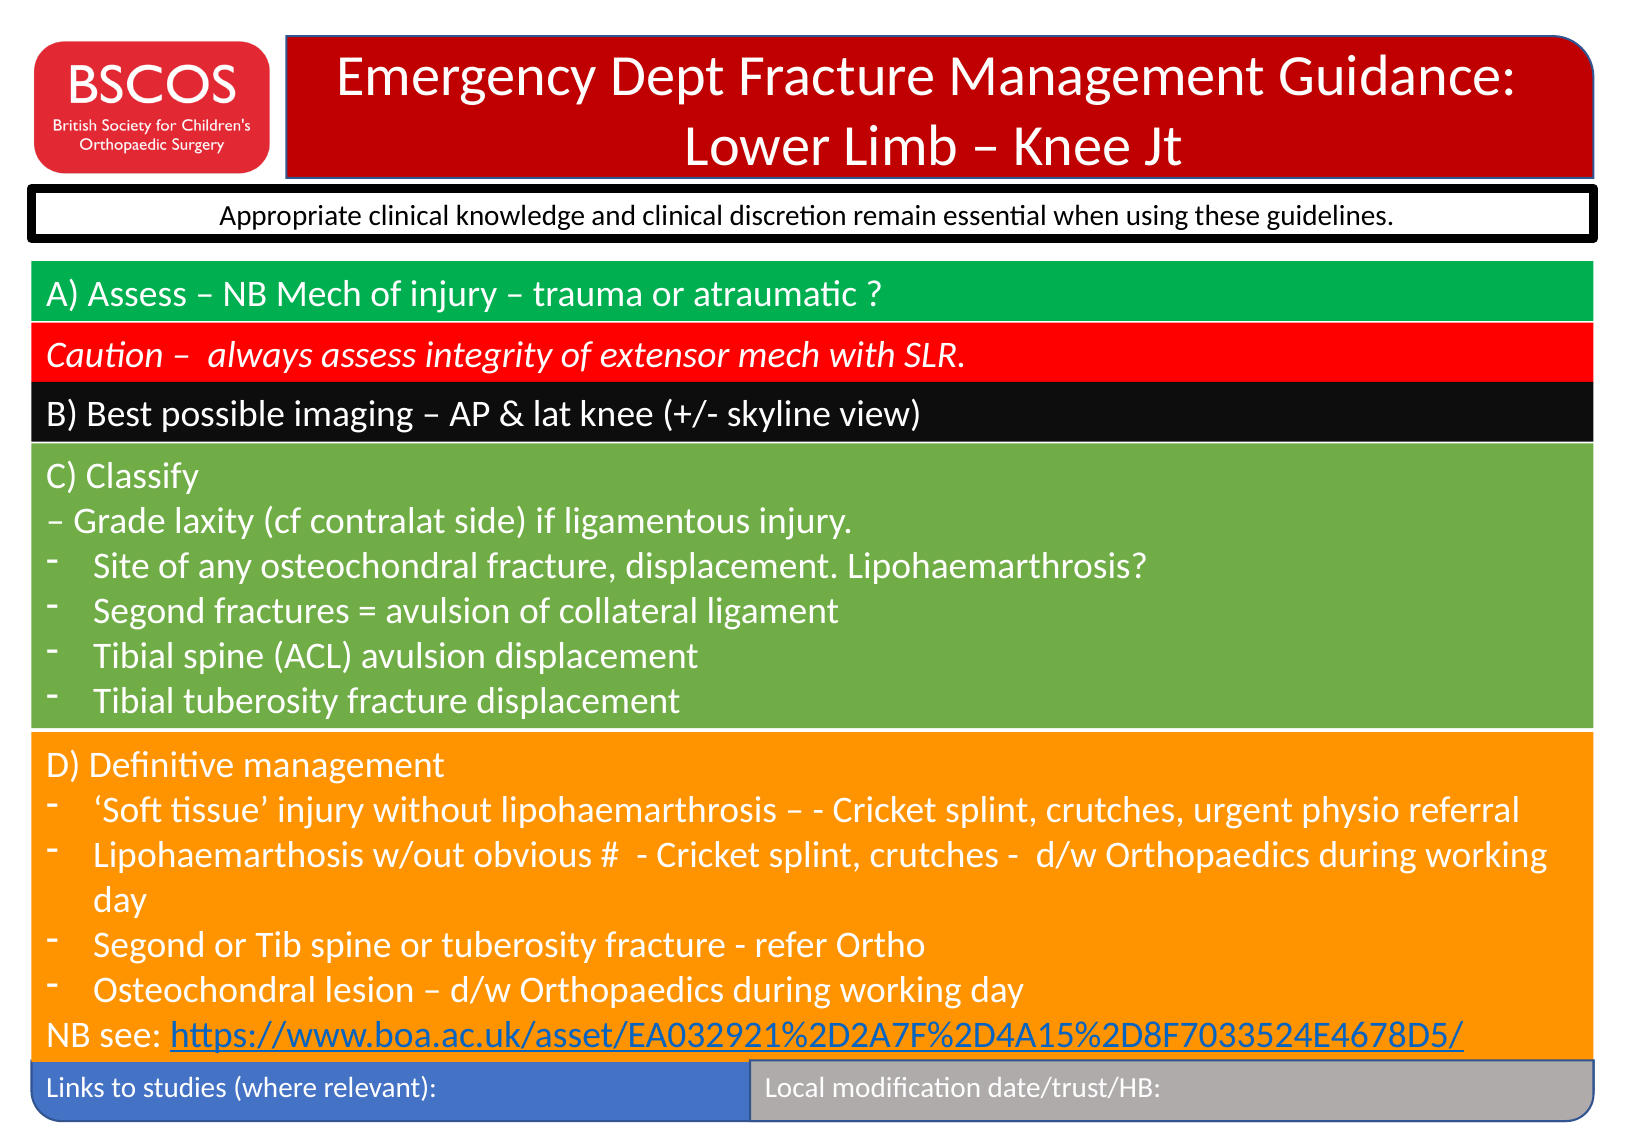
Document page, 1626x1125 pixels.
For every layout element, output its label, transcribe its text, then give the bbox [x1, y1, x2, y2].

text_box Emergency Dept Fracture Management Guidance: Lower Limb – Knee Jt [285, 35, 1595, 179]
text_box [538, 1062, 748, 1123]
text_box B) Best possible imaging – AP & lat knee (+/- skyline view) [31, 381, 1594, 442]
picture [31, 37, 272, 177]
text_box [748, 1059, 1595, 1123]
text_box D) Definitive management ‘Soft tissue’ injury without lipohaemarthrosis – - Cricket splint, crutches, urgent physio referral Lipohaemarthosis w/out obvious # - Cricket splint, crutches - d/w Orthopaedics during working day Segond or Tib spine or tuberosity fracture - refer Ortho Osteochondral lesion – d/w Orthopaedics during working day NB see: https://www.boa.ac.uk/asset/EA032921%2D2A7F%2D4A15%2D8F7033524E4678D5/ [31, 732, 1594, 1062]
text_box Links to studies (where relevant): [31, 1062, 538, 1125]
text_box Appropriate clinical knowledge and clinical discretion remain essential when using these guidelines. [31, 188, 1594, 239]
text_box Caution – always assess integrity of extensor mech with SLR. [31, 322, 1594, 381]
text_box C) Classify – Grade laxity (cf contralat side) if ligamentous injury. Site of any osteochondral fracture, displacement. Lipohaemarthrosis? Segond fractures = avulsion of collateral ligament Tibial spine (ACL) avulsion displacement Tibial tuberosity fracture displacement [31, 443, 1594, 729]
text_box Local modification date/trust/HB: [750, 1060, 1257, 1111]
text_box A) Assess – NB Mech of injury – trauma or atraumatic ? [31, 261, 1594, 321]
